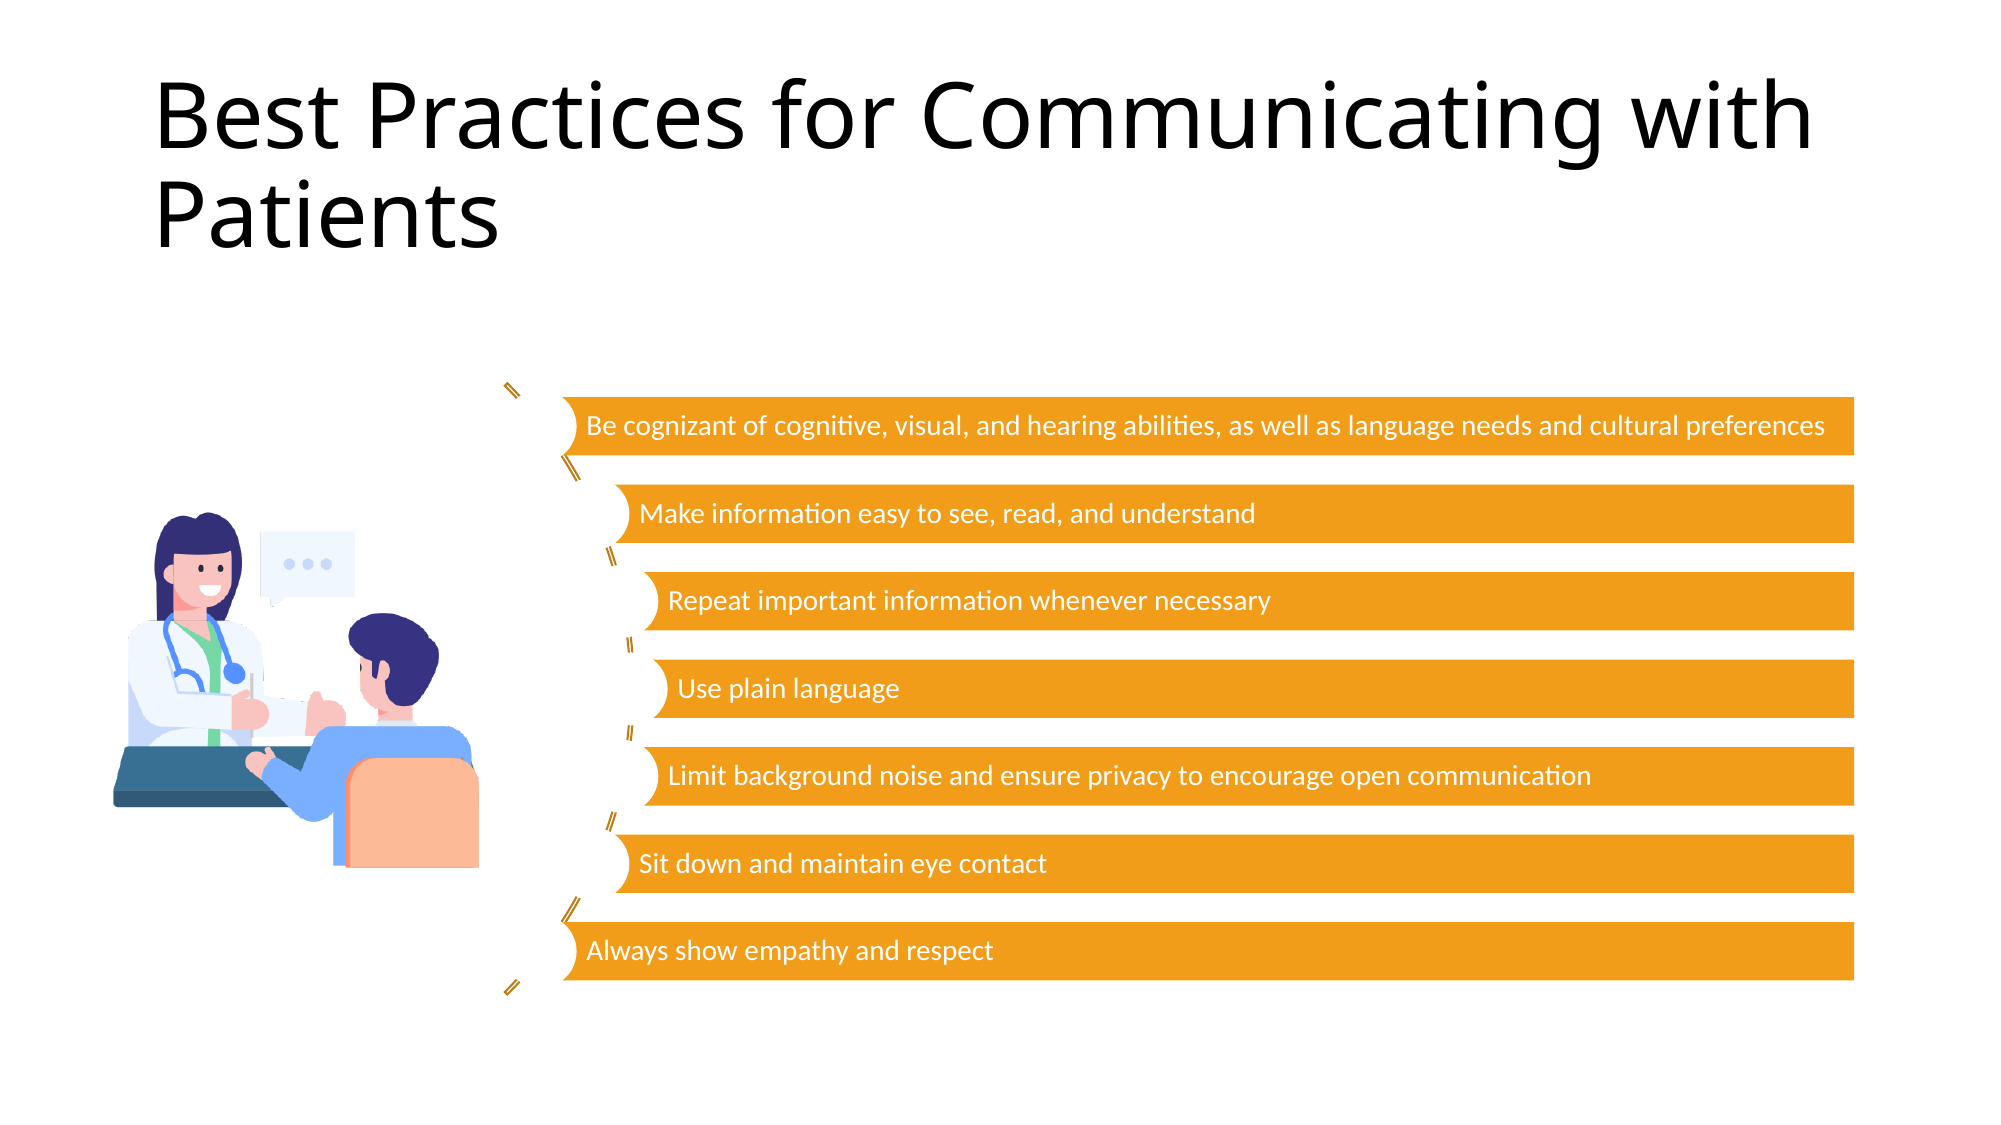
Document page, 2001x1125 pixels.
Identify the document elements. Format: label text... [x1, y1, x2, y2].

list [495, 367, 1863, 1010]
picture [96, 490, 496, 889]
title Best Practices for Communicating with Patients [137, 59, 1863, 278]
